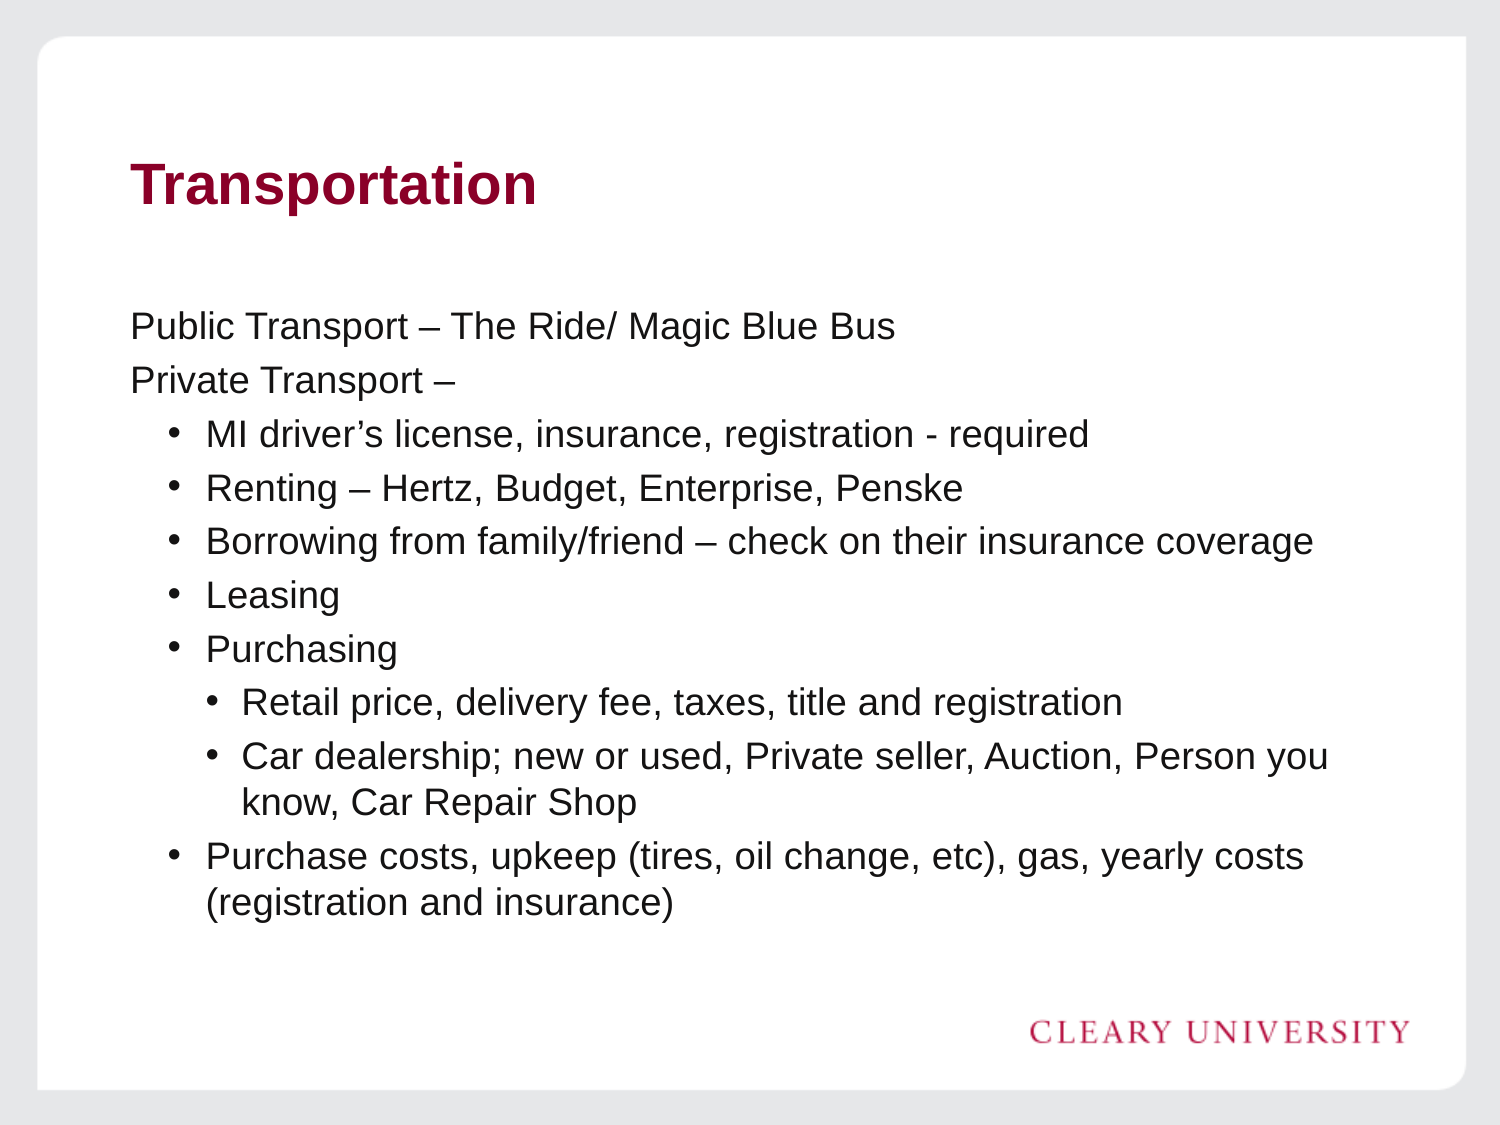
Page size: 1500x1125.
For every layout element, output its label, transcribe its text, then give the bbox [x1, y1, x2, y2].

title Transportation [115, 146, 1389, 294]
list Public Transport – The Ride/ Magic Blue Bus Private Transport – MI driver’s license, insurance, registration - required Renting – Hertz, Budget, Enterprise, Penske Borrowing from family/friend – check on their insurance coverage Leasing Purchasing Retail price, delivery fee, taxes, title and registration Car dealership; new or used, Private seller, Auction, Person you know, Car Repair Shop Purchase costs, upkeep (tires, oil change, etc), gas, yearly costs (registration and insurance) [115, 294, 1389, 936]
